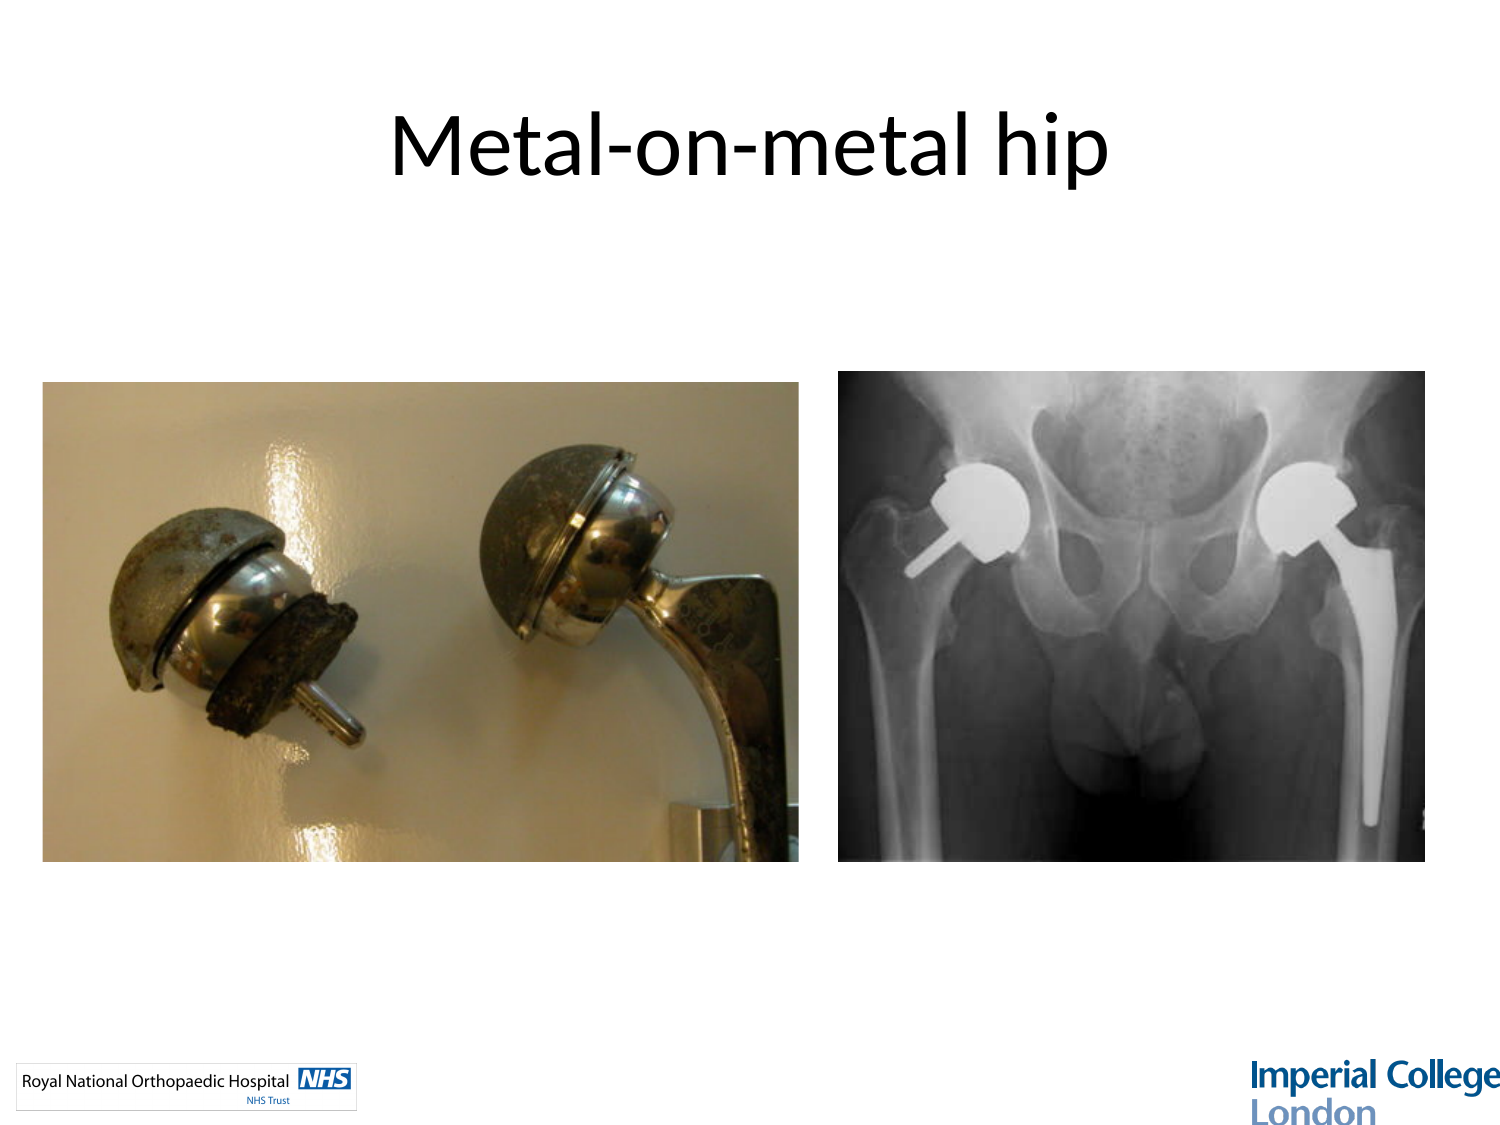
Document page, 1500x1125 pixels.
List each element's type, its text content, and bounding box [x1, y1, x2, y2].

picture [837, 371, 1426, 862]
picture [16, 1063, 357, 1111]
title Metal-on-metal hip [75, 45, 1425, 233]
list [42, 382, 799, 862]
